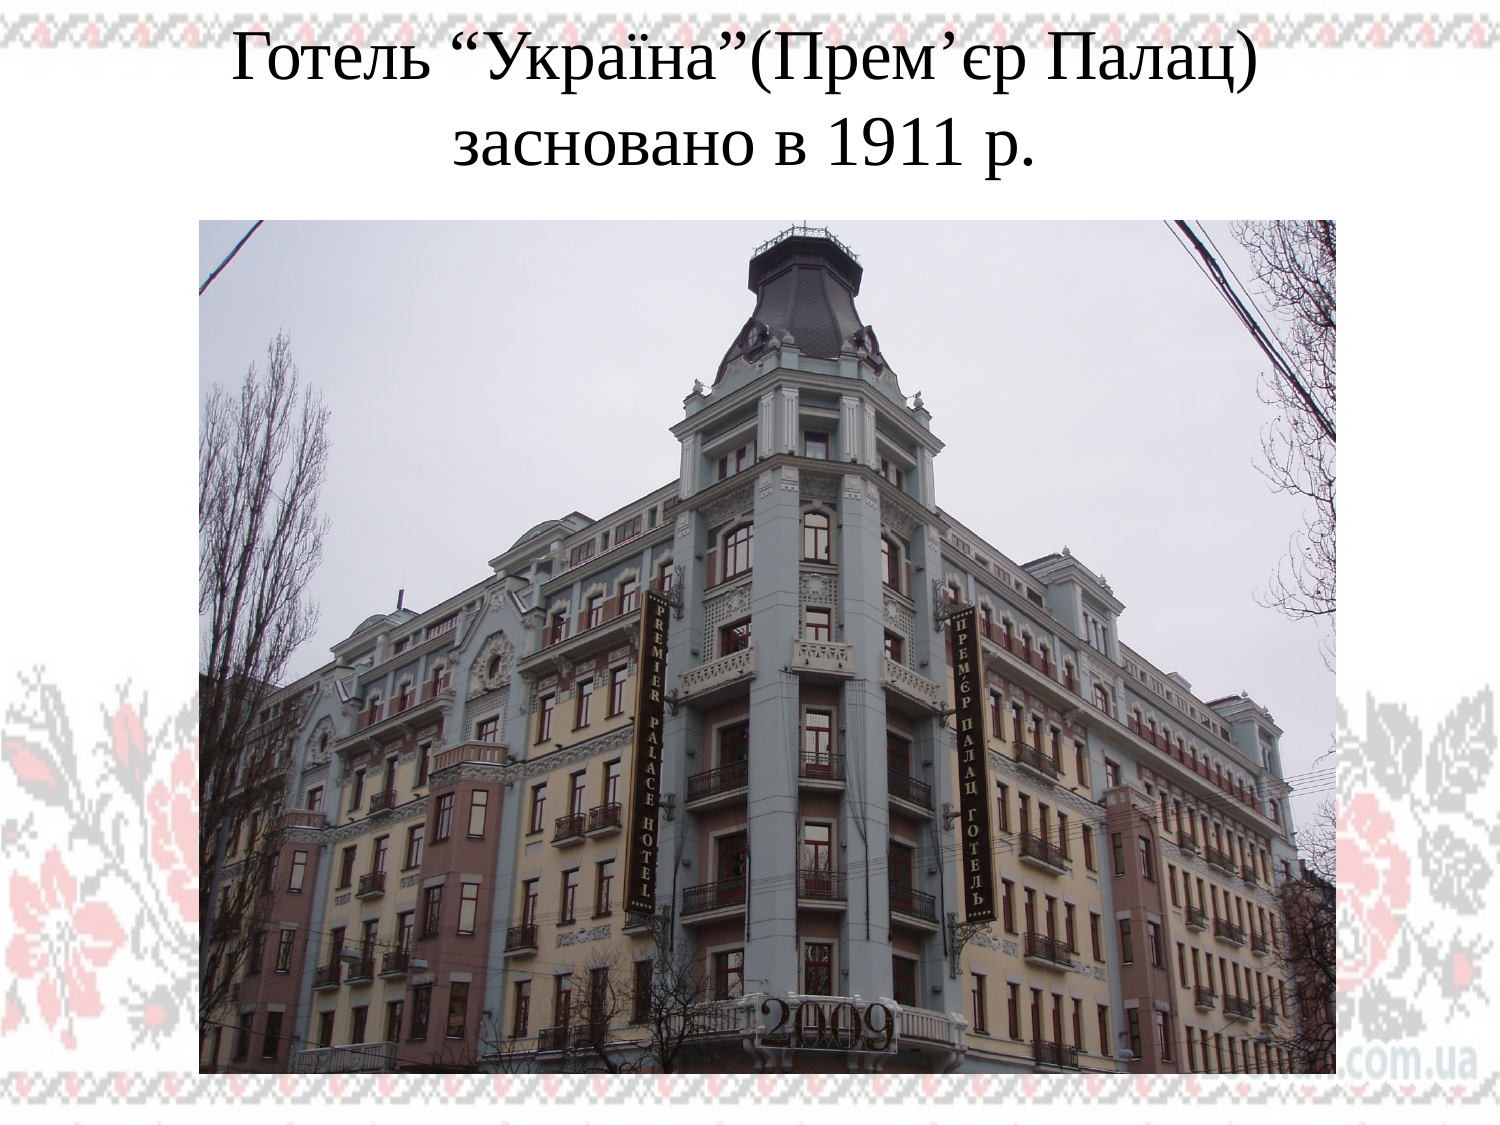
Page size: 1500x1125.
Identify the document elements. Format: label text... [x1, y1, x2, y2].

title Готель “Україна”(Прем’єр Палац) засновано в 1911 р. [70, 0, 1421, 188]
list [198, 220, 1337, 1074]
